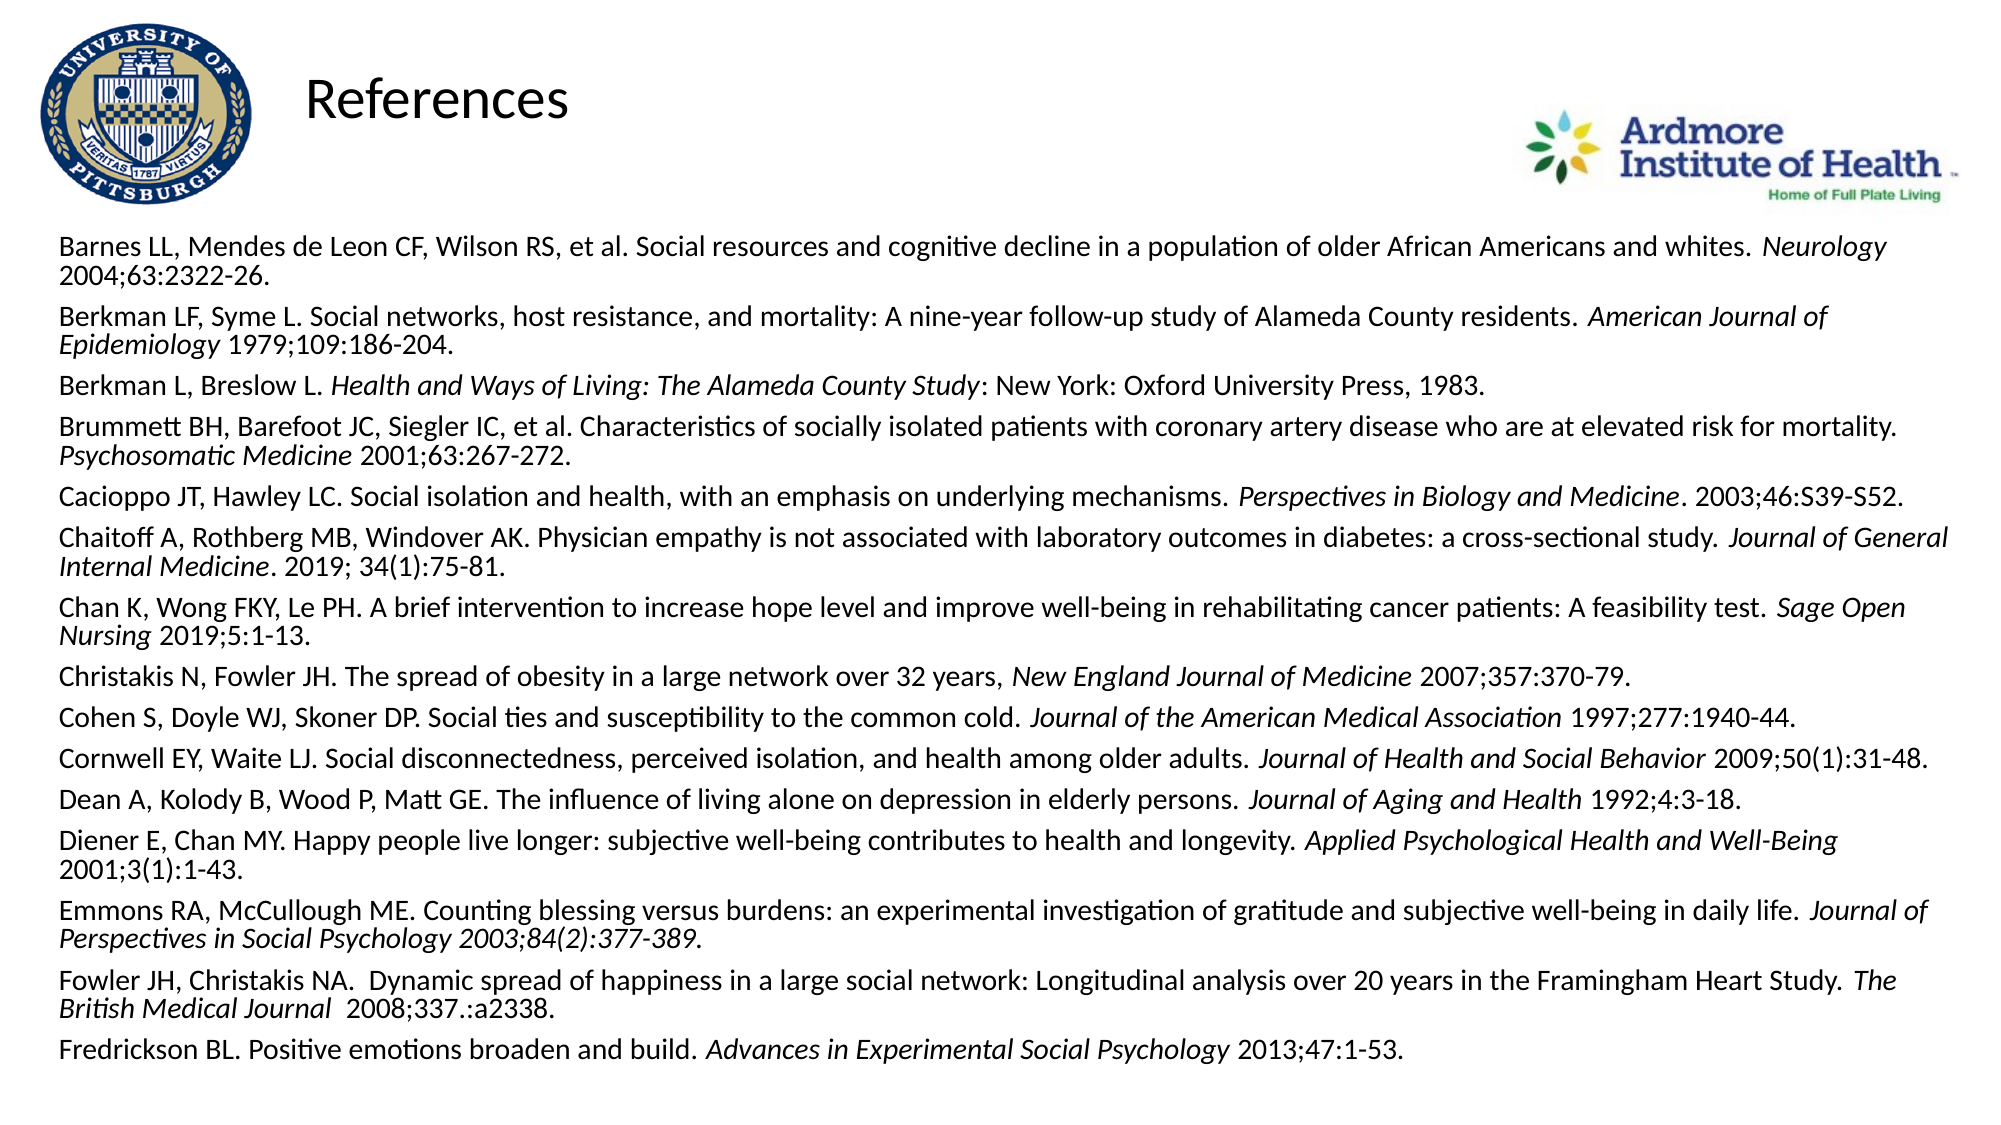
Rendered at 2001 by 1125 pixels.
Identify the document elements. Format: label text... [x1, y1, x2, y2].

list Barnes LL, Mendes de Leon CF, Wilson RS, et al. Social resources and cognitive decline in a population of older African Americans and whites. Neurology 2004;63:2322-26. Berkman LF, Syme L. Social networks, host resistance, and mortality: A nine-year follow-up study of Alameda County residents. American Journal of Epidemiology 1979;109:186-204. Berkman L, Breslow L. Health and Ways of Living: The Alameda County Study: New York: Oxford University Press, 1983. Brummett BH, Barefoot JC, Siegler IC, et al. Characteristics of socially isolated patients with coronary artery disease who are at elevated risk for mortality. Psychosomatic Medicine 2001;63:267-272. Cacioppo JT, Hawley LC. Social isolation and health, with an emphasis on underlying mechanisms. Perspectives in Biology and Medicine. 2003;46:S39-S52. Chaitoff A, Rothberg MB, Windover AK. Physician empathy is not associated with laboratory outcomes in diabetes: a cross-sectional study. Journal of General Internal Medicine. 2019; 34(1):75-81. Chan K, Wong FKY, Le PH. A brief intervention to increase hope level and improve well-being in rehabilitating cancer patients: A feasibility test. Sage Open Nursing 2019;5:1-13. Christakis N, Fowler JH. The spread of obesity in a large network over 32 years, New England Journal of Medicine 2007;357:370-79. Cohen S, Doyle WJ, Skoner DP. Social ties and susceptibility to the common cold. Journal of the American Medical Association 1997;277:1940-44. Cornwell EY, Waite LJ. Social disconnectedness, perceived isolation, and health among older adults. Journal of Health and Social Behavior 2009;50(1):31-48. Dean A, Kolody B, Wood P, Matt GE. The influence of living alone on depression in elderly persons. Journal of Aging and Health 1992;4:3-18. Diener E, Chan MY. Happy people live longer: subjective well-being contributes to health and longevity. Applied Psychological Health and Well-Being 2001;3(1):1-43. Emmons RA, McCullough ME. Counting blessing versus burdens: an experimental investigation of gratitude and subjective well-being in daily life. Journal of Perspectives in Social Psychology 2003;84(2):377-389. Fowler JH, Christakis NA. Dynamic spread of happiness in a large social network: Longitudinal analysis over 20 years in the Framingham Heart Study. The British Medical Journal 2008;337.:a2338. Fredrickson BL. Positive emotions broaden and build. Advances in Experimental Social Psychology 2013;47:1-53. [43, 226, 1972, 1118]
picture [21, 12, 269, 211]
picture [1512, 83, 1972, 230]
title References [290, 59, 1469, 140]
